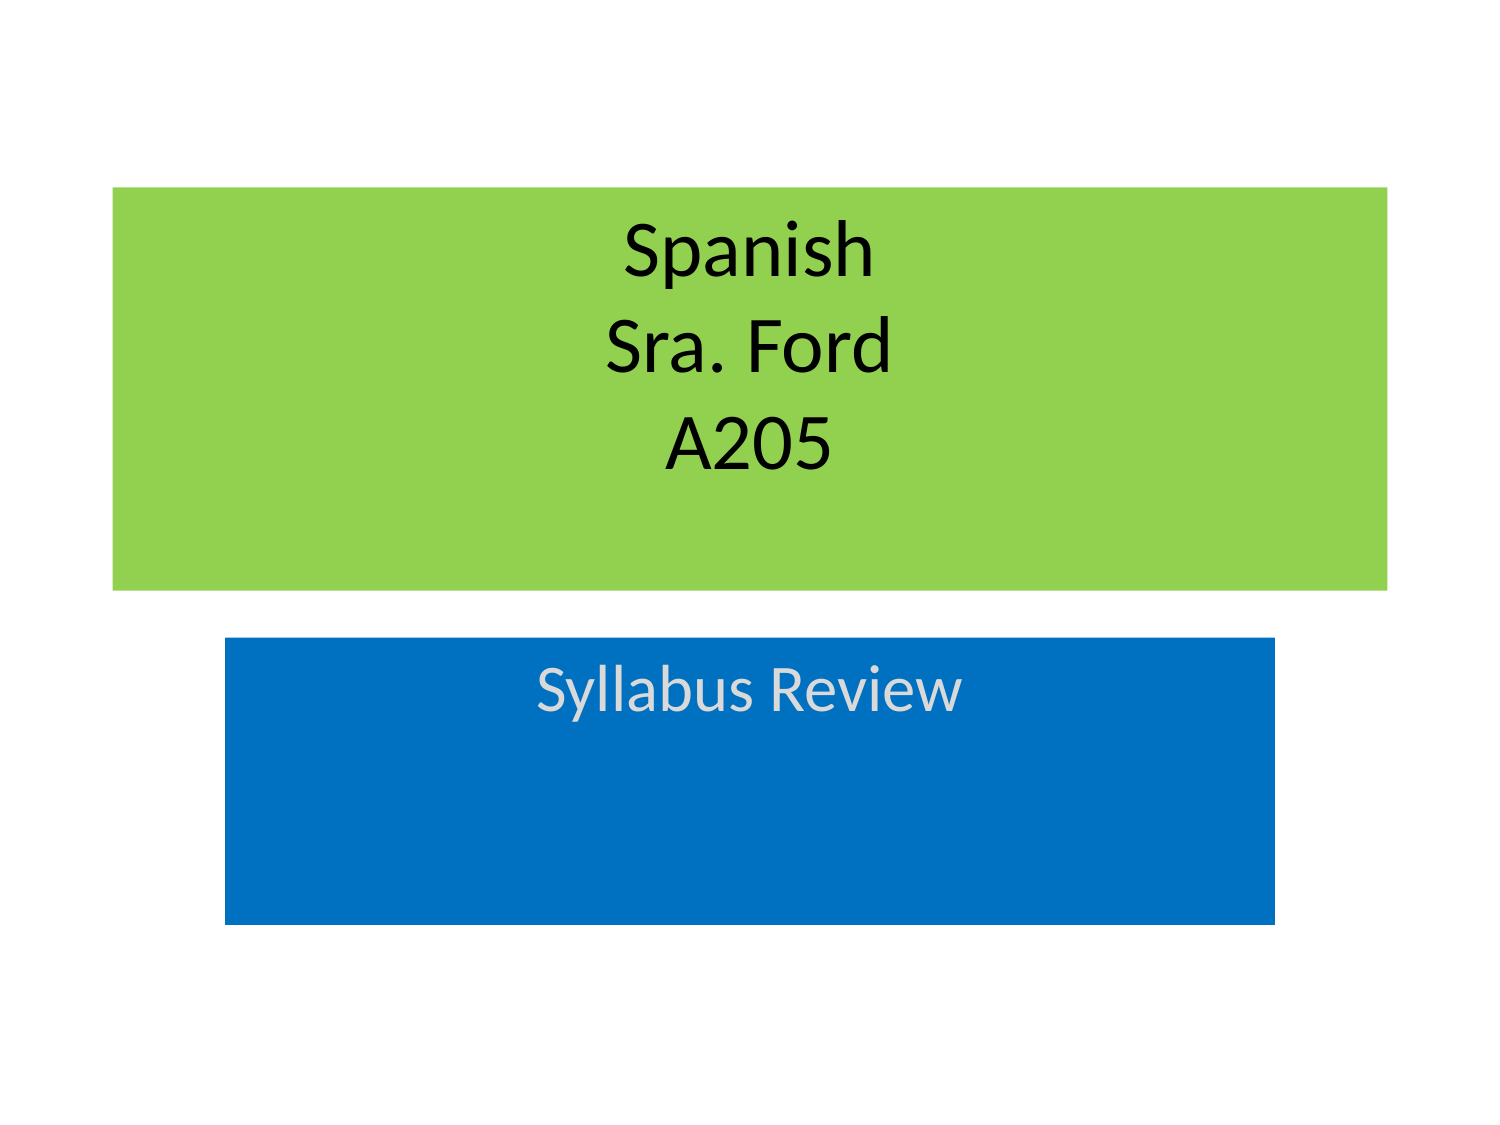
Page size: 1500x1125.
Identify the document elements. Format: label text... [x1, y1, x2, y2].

subtitle Syllabus Review [225, 637, 1275, 925]
title Spanish Sra. Ford A205 [112, 187, 1388, 591]
